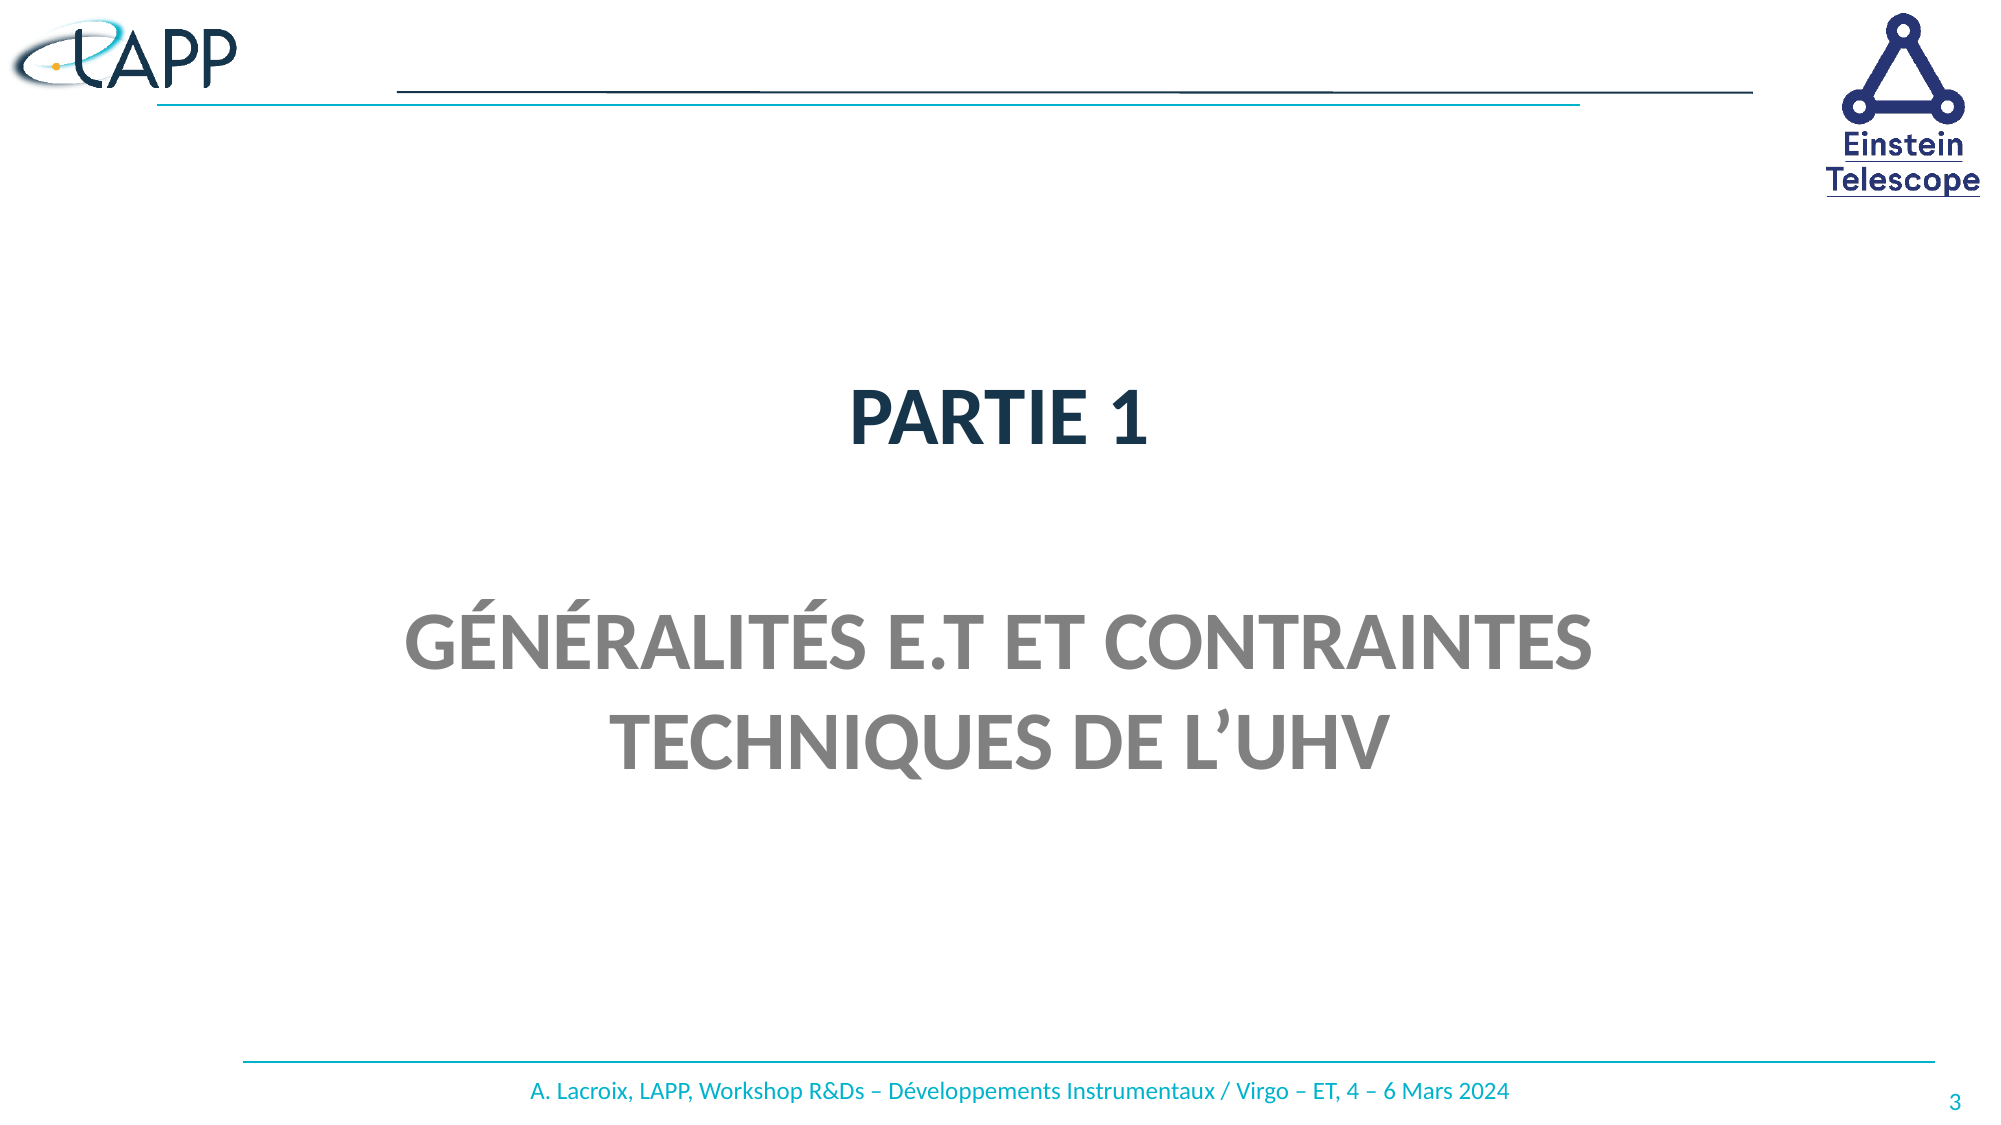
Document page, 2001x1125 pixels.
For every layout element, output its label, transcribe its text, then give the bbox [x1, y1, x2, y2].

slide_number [515, 1067, 1535, 1119]
title Partie 1 [149, 290, 1851, 533]
subtitle Généralités E.T et contraintes techniques de l’UHV [299, 578, 1701, 867]
slide_number 3 [1750, 1077, 1977, 1125]
picture [1826, 13, 1980, 197]
picture [0, 0, 251, 126]
